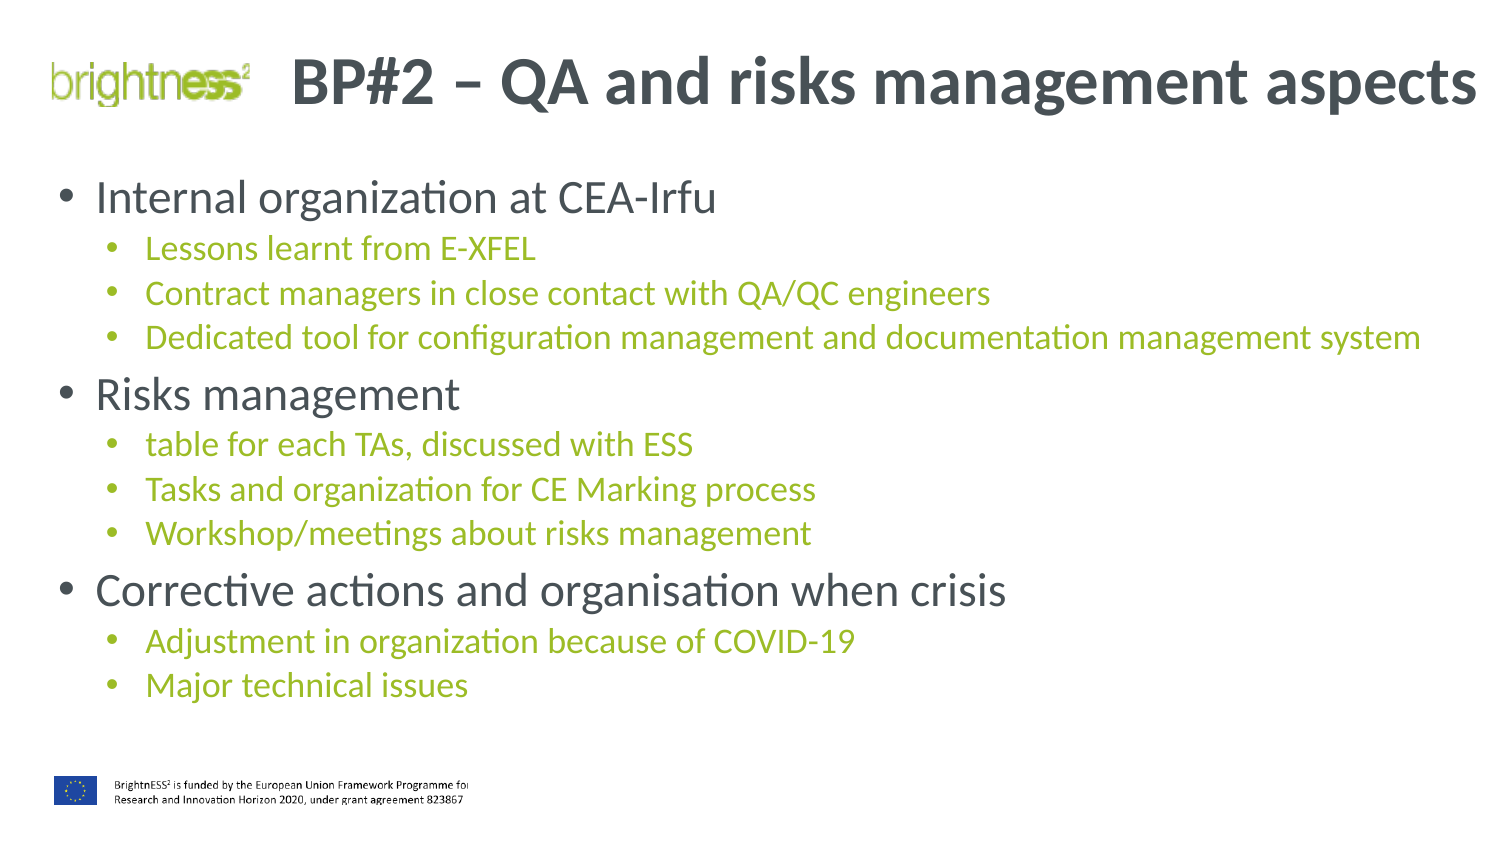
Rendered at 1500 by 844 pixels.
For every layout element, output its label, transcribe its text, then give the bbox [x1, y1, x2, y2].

list Internal organization at CEA-Irfu Lessons learnt from E-XFEL Contract managers in close contact with QA/QC engineers Dedicated tool for configuration management and documentation management system Risks management table for each TAs, discussed with ESS Tasks and organization for CE Marking process Workshop/meetings about risks management Corrective actions and organisation when crisis Adjustment in organization because of COVID-19 Major technical issues [43, 164, 1449, 754]
title BP#2 – QA and risks management aspects [276, 12, 1500, 153]
